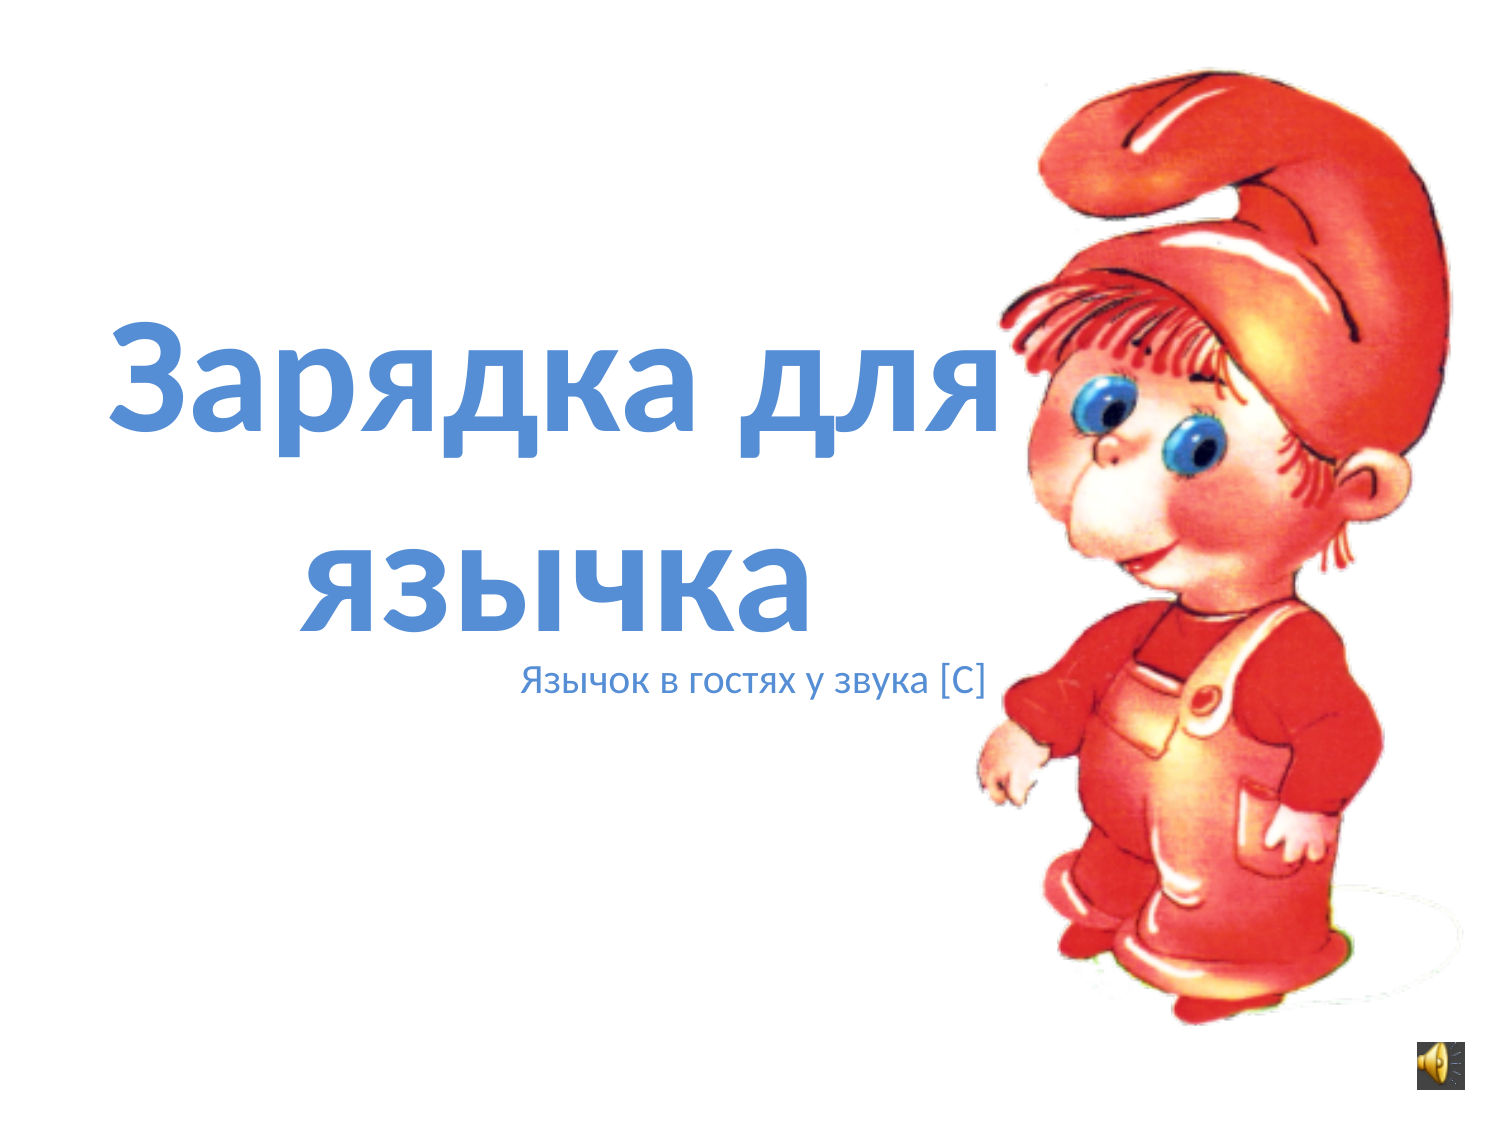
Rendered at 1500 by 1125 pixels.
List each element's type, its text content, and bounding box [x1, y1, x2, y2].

picture [937, 58, 1467, 1092]
text_box Язычок в гостях у звука [С] [505, 644, 932, 710]
text_box Зарядка для язычка [46, 257, 932, 673]
